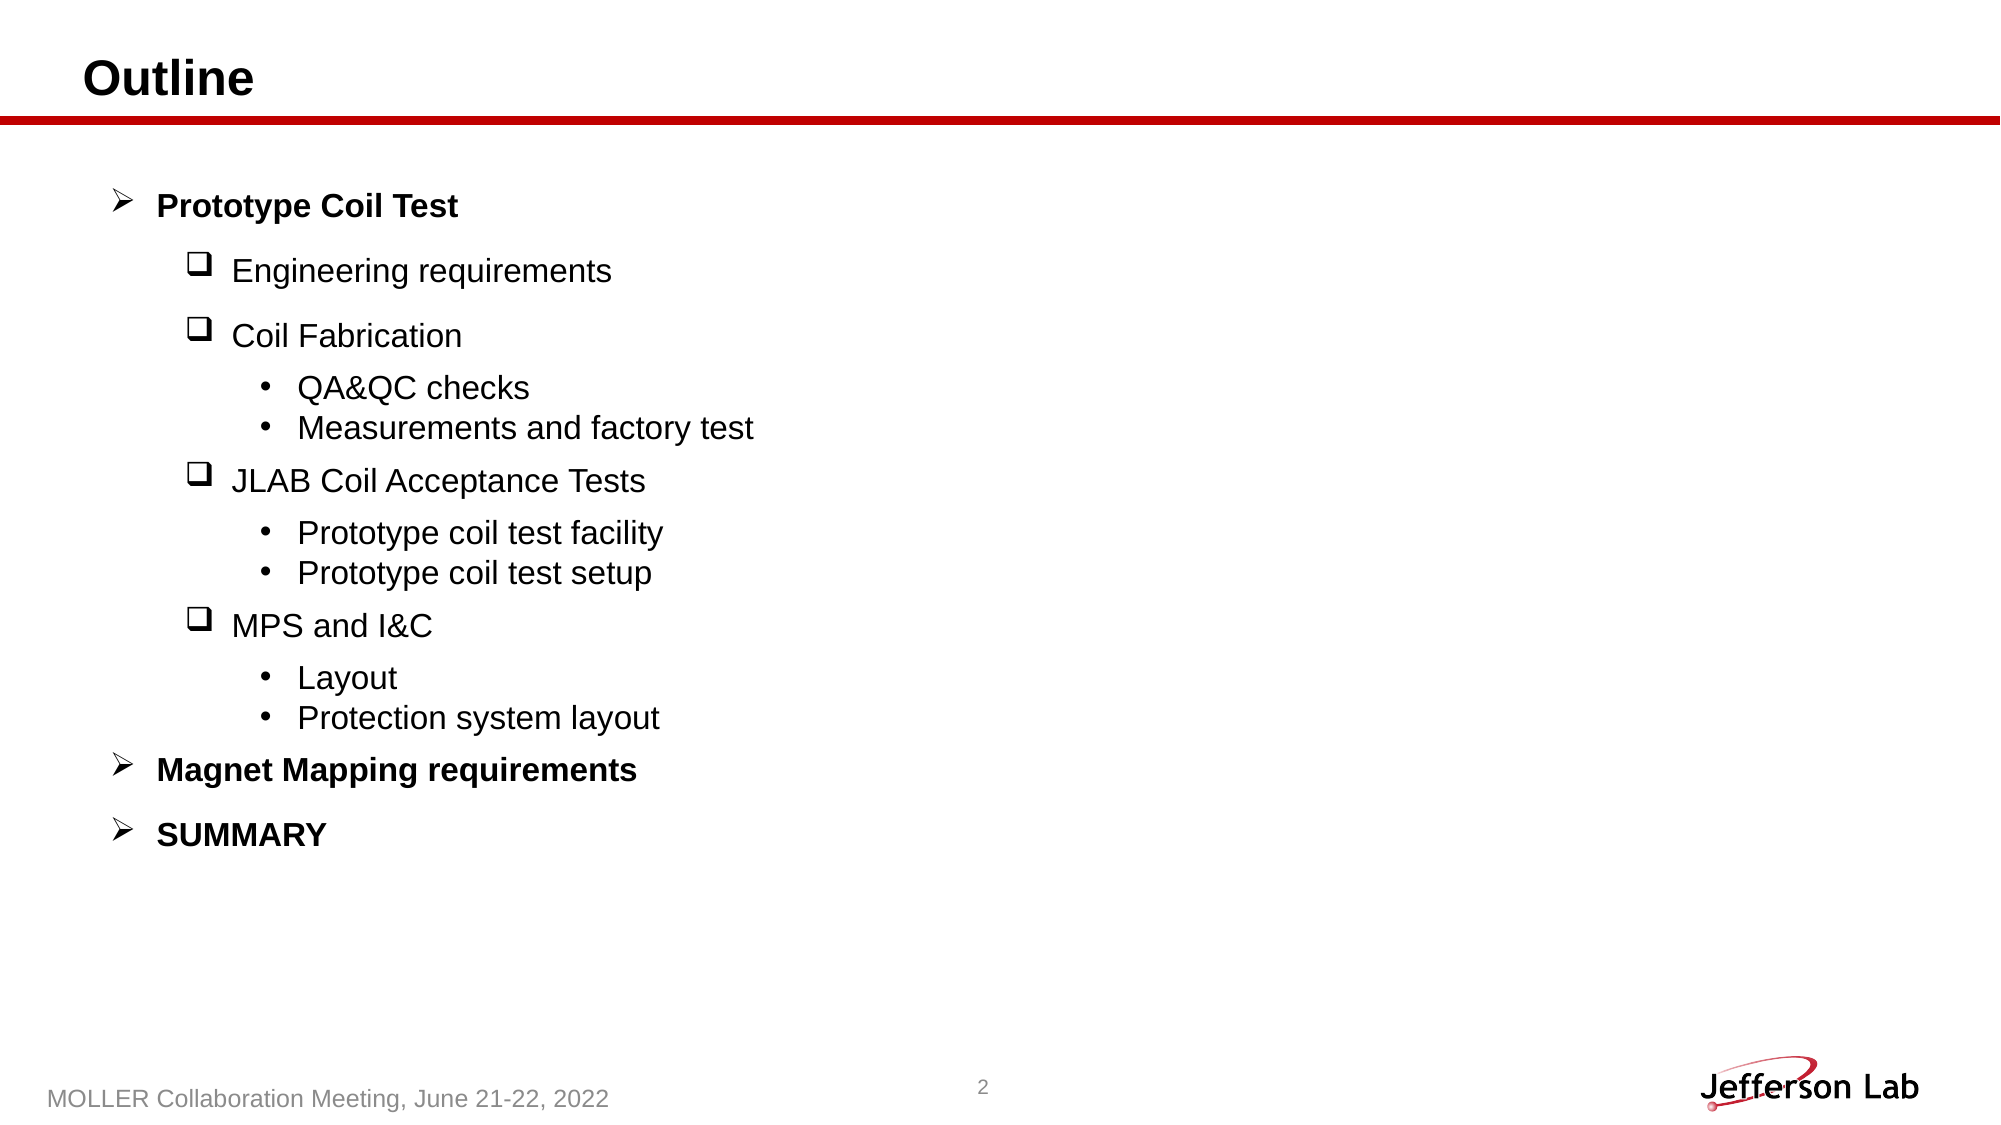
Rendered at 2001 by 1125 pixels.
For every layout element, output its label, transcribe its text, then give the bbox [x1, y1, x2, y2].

text_box Prototype Coil Test Engineering requirements Coil Fabrication QA&QC checks Measurements and factory test JLAB Coil Acceptance Tests Prototype coil test facility Prototype coil test setup MPS and I&C Layout Protection system layout Magnet Mapping requirements SUMMARY [94, 176, 1263, 861]
footer MOLLER Collaboration Meeting, June 21-22, 2022 [31, 1071, 889, 1123]
slide_number 2 [924, 1060, 1042, 1111]
title Outline [67, 39, 1919, 120]
picture [1698, 1047, 1933, 1124]
